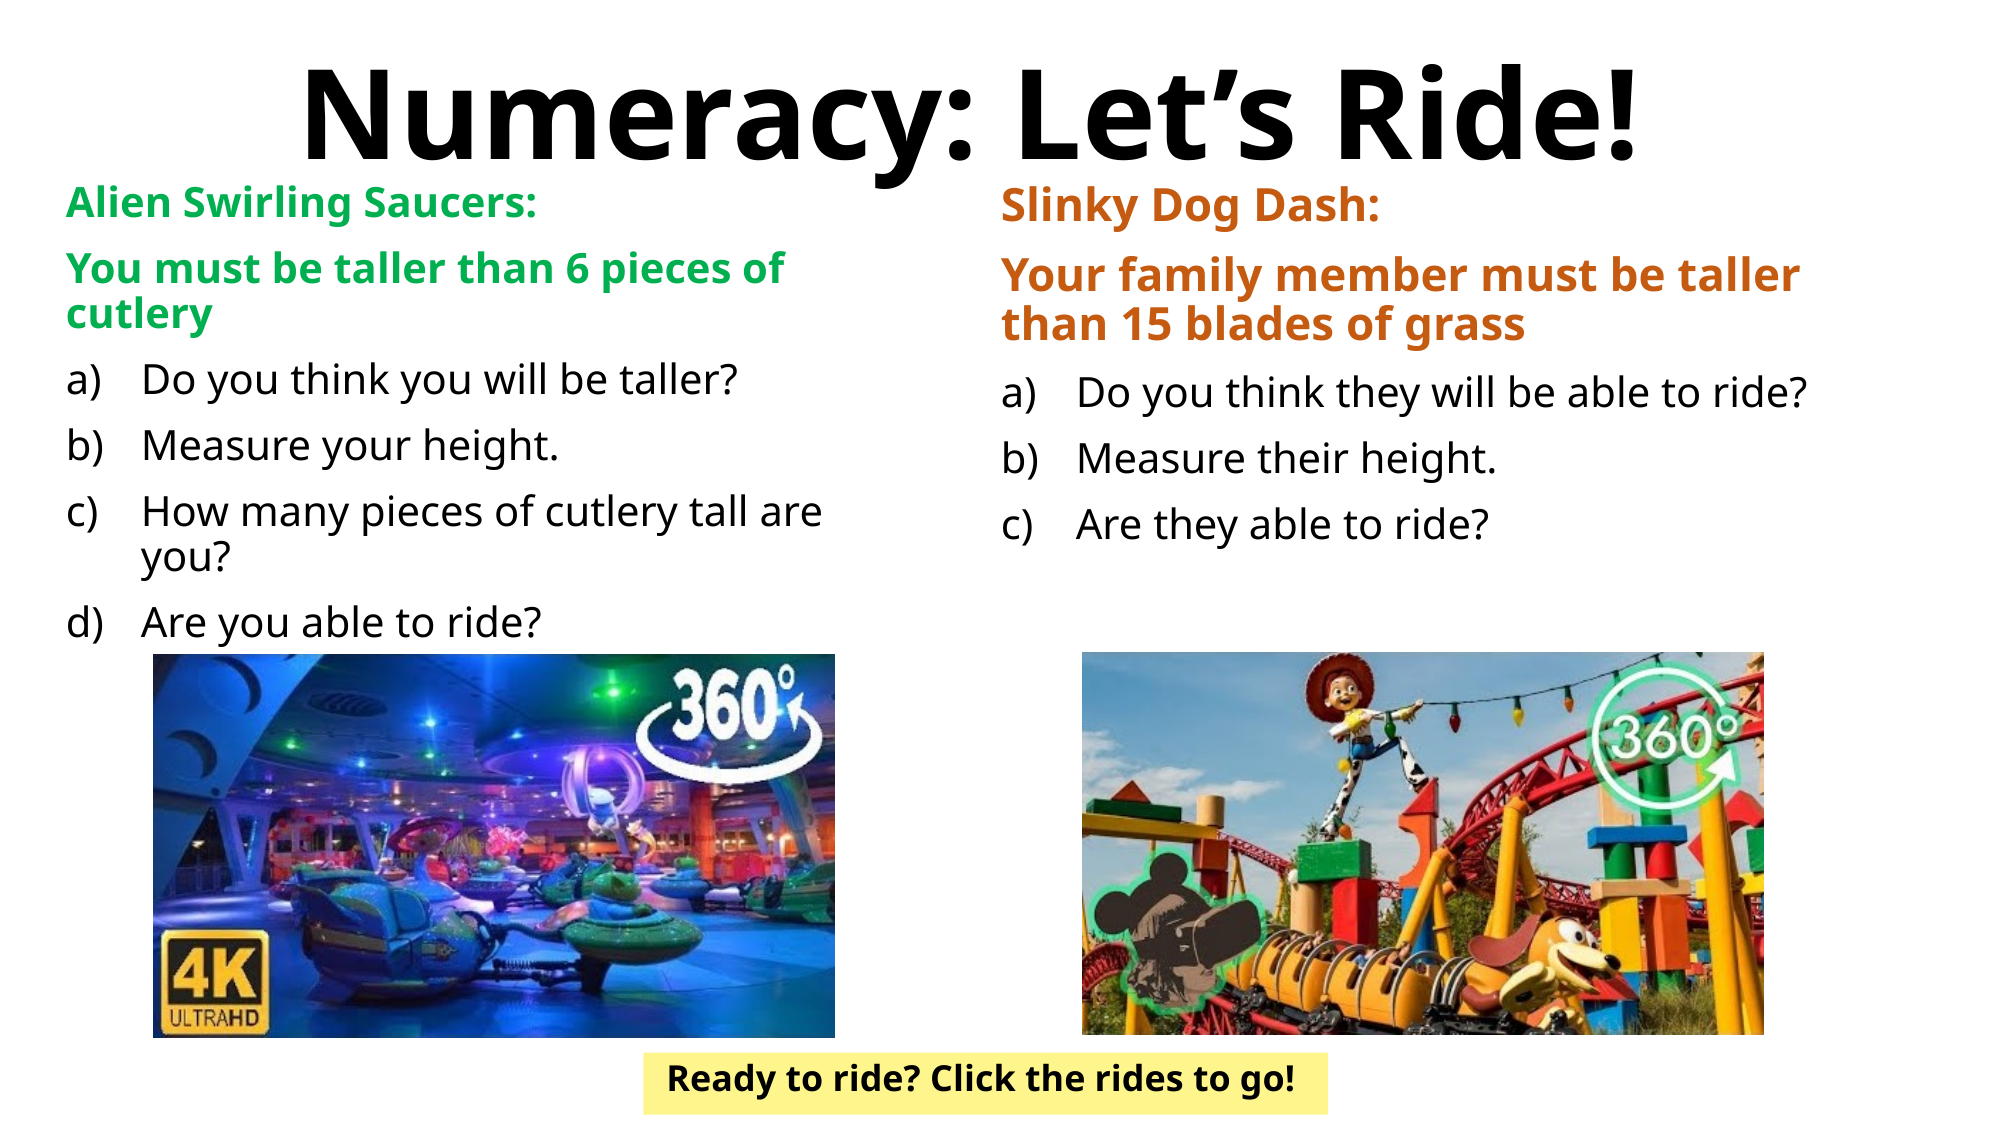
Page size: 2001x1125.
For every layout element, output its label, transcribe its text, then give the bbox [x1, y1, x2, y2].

text_box Alien Swirling Saucers: You must be taller than 6 pieces of cutlery Do you think you will be taller? Measure your height. How many pieces of cutlery tall are you? Are you able to ride? [50, 174, 925, 759]
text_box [152, 654, 836, 1038]
list Slinky Dog Dash: Your family member must be taller than 15 blades of grass Do you think they will be able to ride? Measure their height. Are they able to ride? [985, 174, 1860, 787]
title Numeracy: Let’s Ride! [123, 10, 1849, 228]
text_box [1081, 651, 1764, 1036]
list Ready to ride? Click the rides to go! [643, 1052, 1329, 1115]
